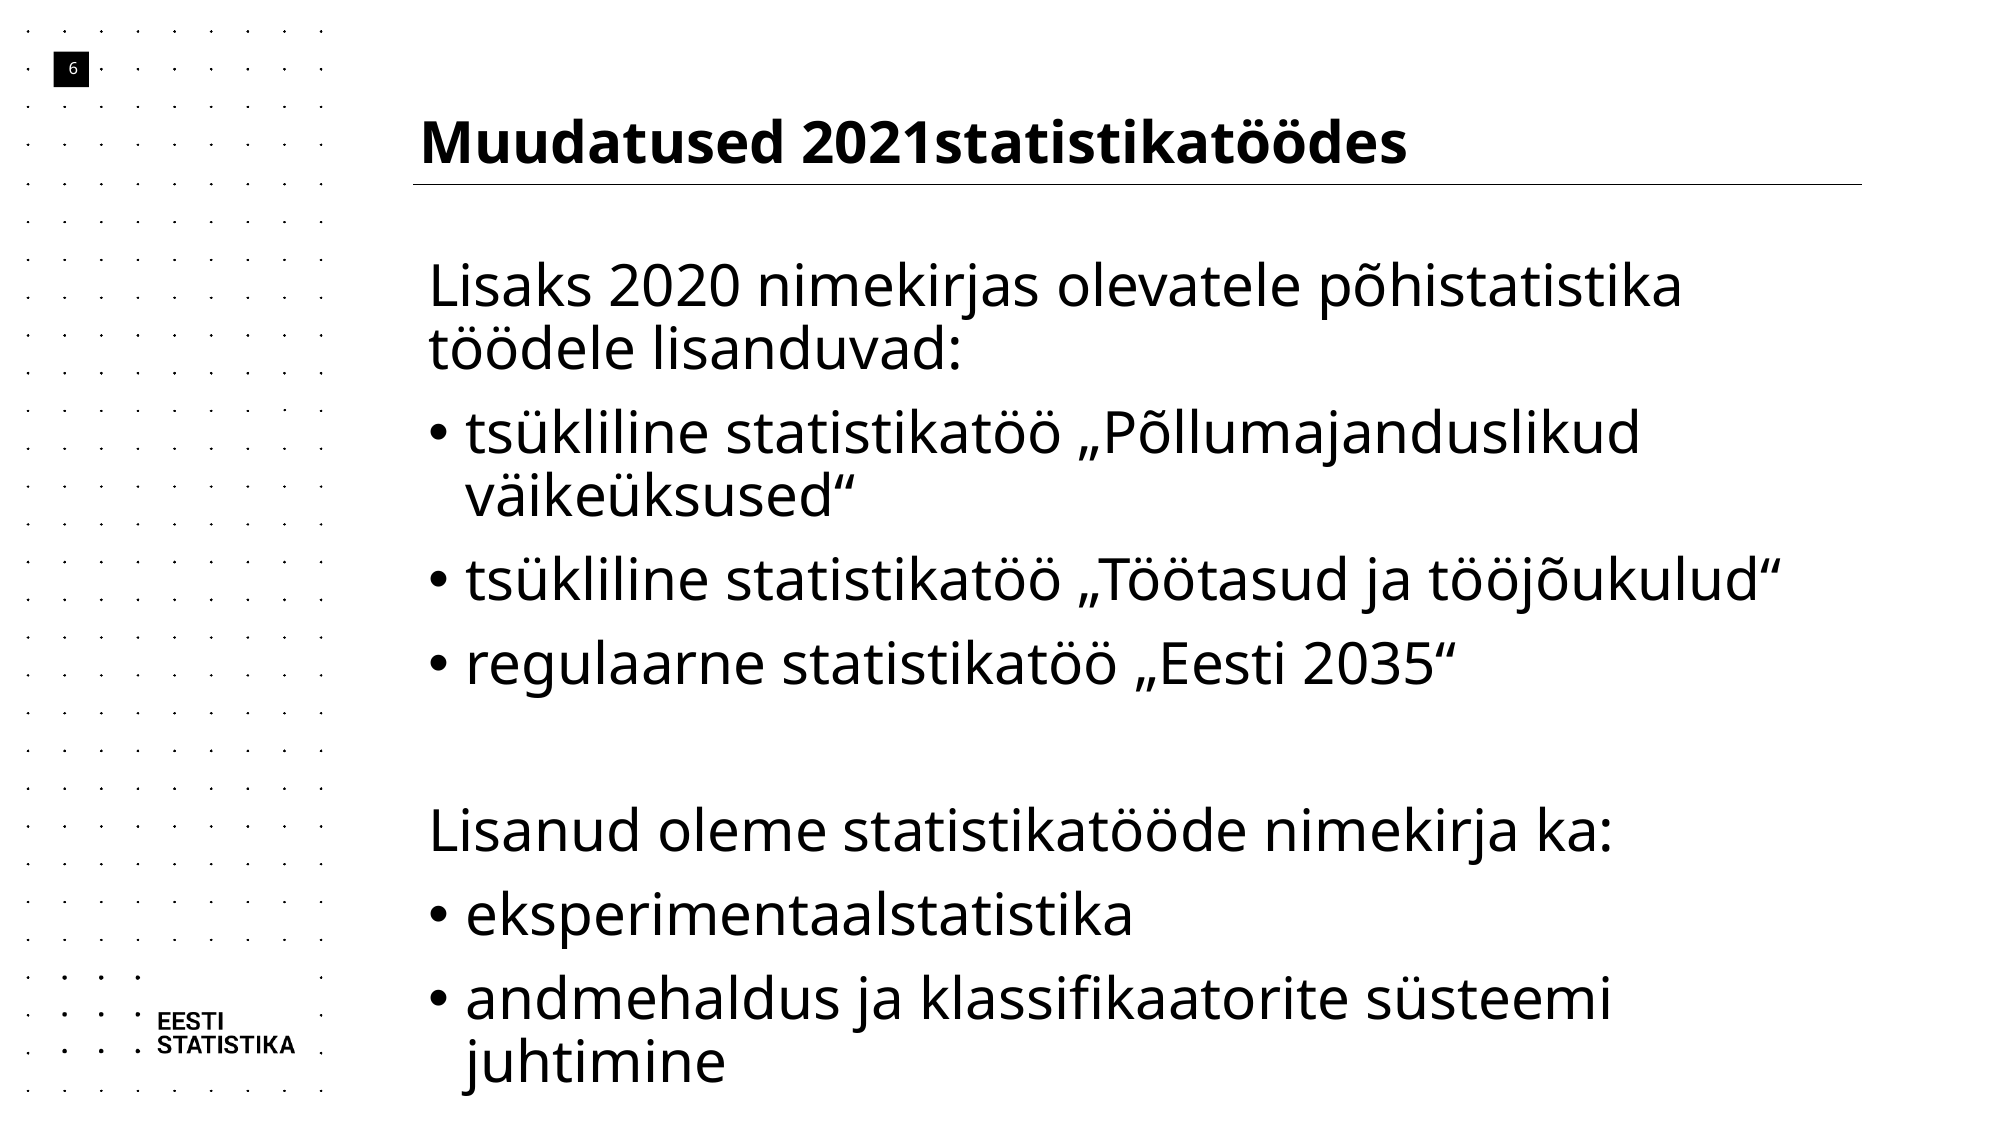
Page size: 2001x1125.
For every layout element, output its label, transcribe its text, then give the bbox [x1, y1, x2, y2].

title Muudatused 2021statistikatöödes [413, 49, 1863, 183]
slide_number 6 [53, 51, 89, 88]
picture [61, 964, 311, 1069]
list Lisaks 2020 nimekirjas olevatele põhistatistika töödele lisanduvad: tsükliline statistikatöö „Põllumajanduslikud väikeüksused“ tsükliline statistikatöö „Töötasud ja tööjõukulud“ regulaarne statistikatöö „Eesti 2035“ Lisanud oleme statistikatööde nimekirja ka: eksperimentaalstatistika andmehaldus ja klassifikaatorite süsteemi juhtimine [413, 249, 1863, 1045]
